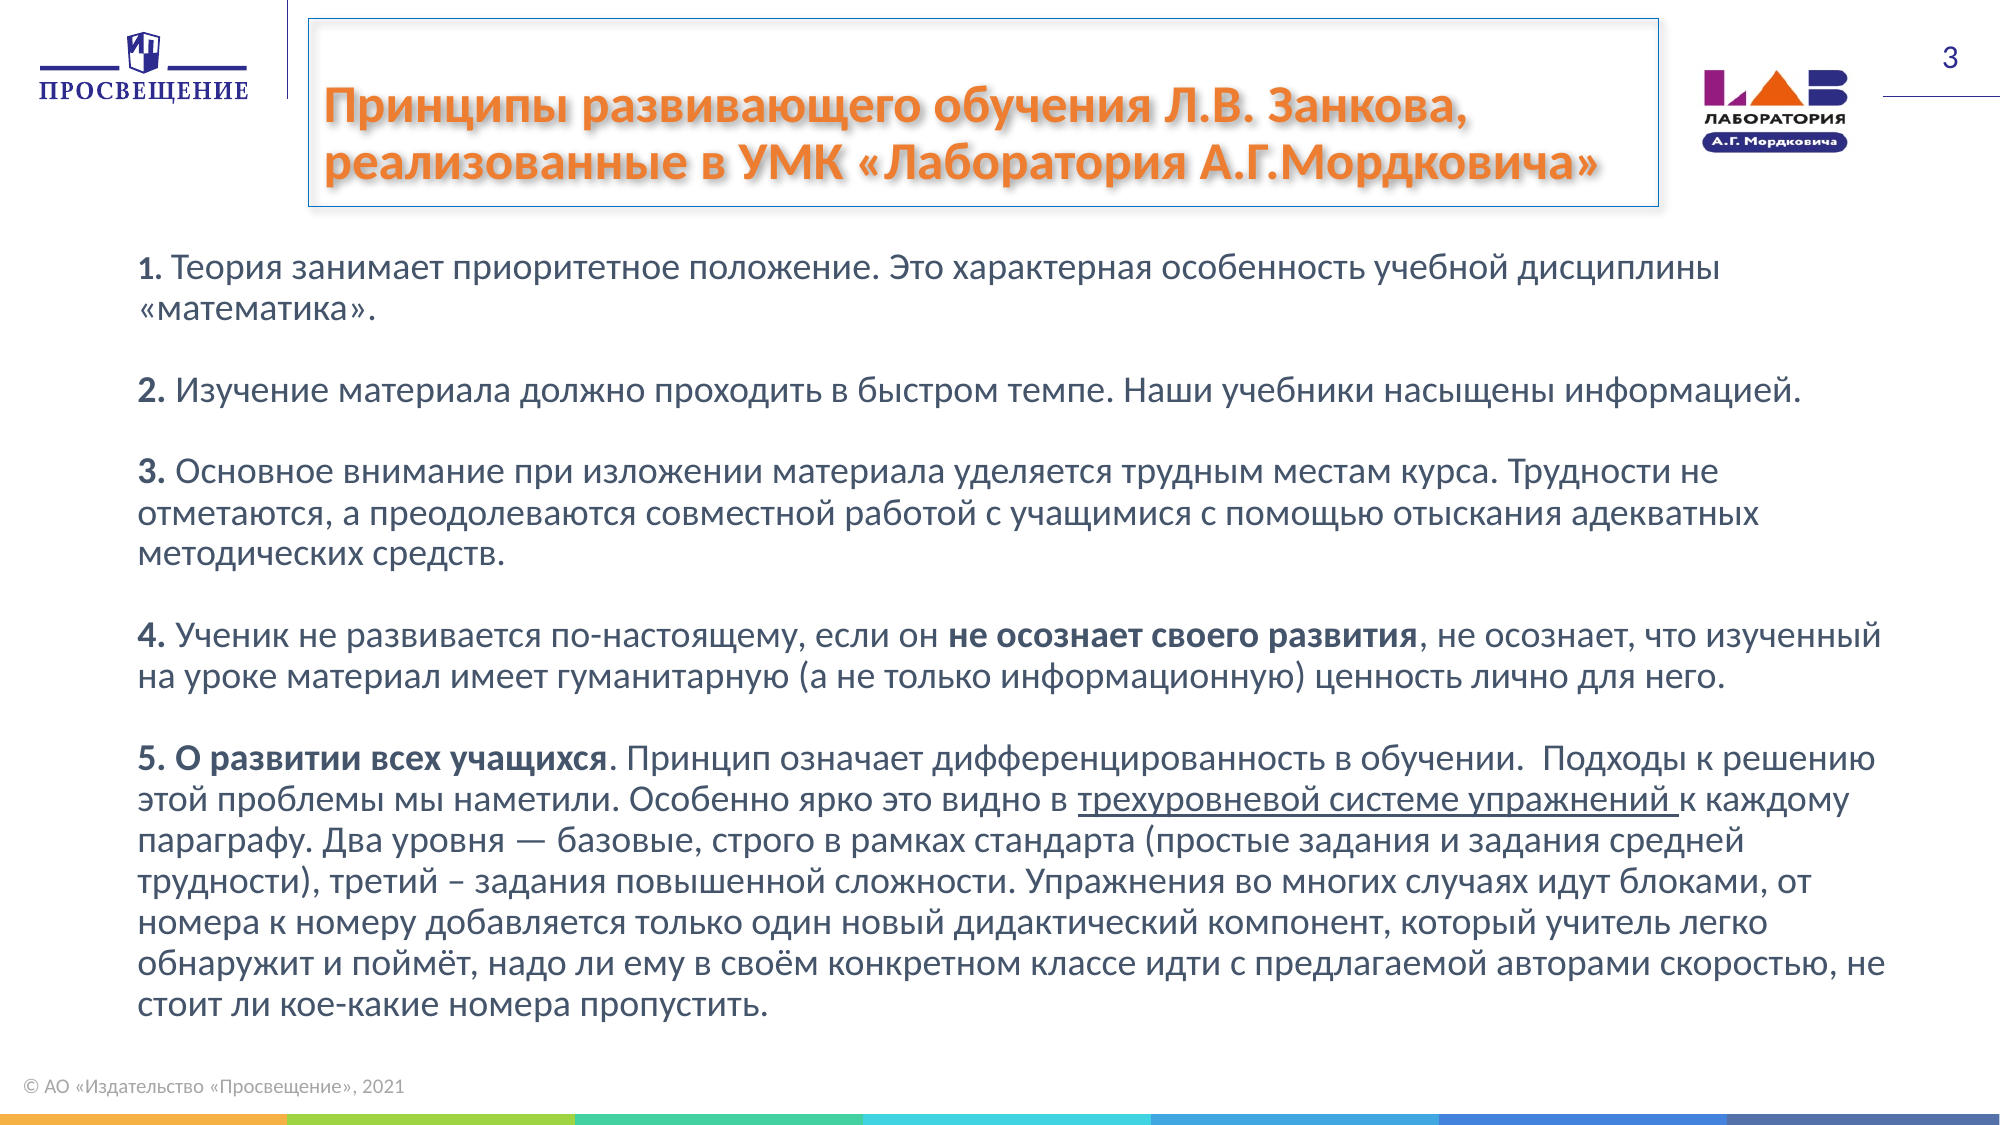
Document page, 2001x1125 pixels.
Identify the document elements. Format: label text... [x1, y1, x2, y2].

slide_number 3 [1855, 26, 1974, 85]
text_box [39, 31, 248, 104]
text_box 1. Теория занимает приоритетное положение. Это характерная особенность учебной дисциплины «математика». 2. Изучение материала должно проходить в быстром темпе. Наши учебники насыщены информацией. 3. Основное внимание при изложении материала уделяется трудным местам курса. Трудности не отметаются, а преодолеваются совместной работой с учащимися с помощью отыскания адекватных методических средств. 4. Ученик не развивается по-настоящему, если он не осознает своего развития, не осознает, что изученный на уроке материал имеет гуманитарную (а не только информационную) ценность лично для него. 5. О развитии всех учащихся. Принцип означает дифференцированность в обучении. Подходы к решению этой проблемы мы наметили. Особенно ярко это видно в трехуровневой системе упражнений к каждому параграфу. Два уровня — базовые, строго в рамках стандарта (простые задания и задания средней трудности), третий – задания повышенной сложности. Упражнения во многих случаях идут блоками, от номера к номеру добавляется только один новый дидактический компонент, который учитель легко обнаружит и поймёт, надо ли ему в своём конкретном классе идти с предлагаемой авторами скоростью, не стоит ли кое-какие номера пропустить. [88, 231, 1931, 1059]
title Принципы развивающего обучения Л.В. Занкова, реализованные в УМК «Лаборатория А.Г.Мордковича» [308, 18, 1659, 207]
picture [1682, 42, 1867, 180]
text_box © АО «Издательство «Просвещение», 2021 [22, 1072, 516, 1098]
picture [0, 1113, 2000, 1125]
